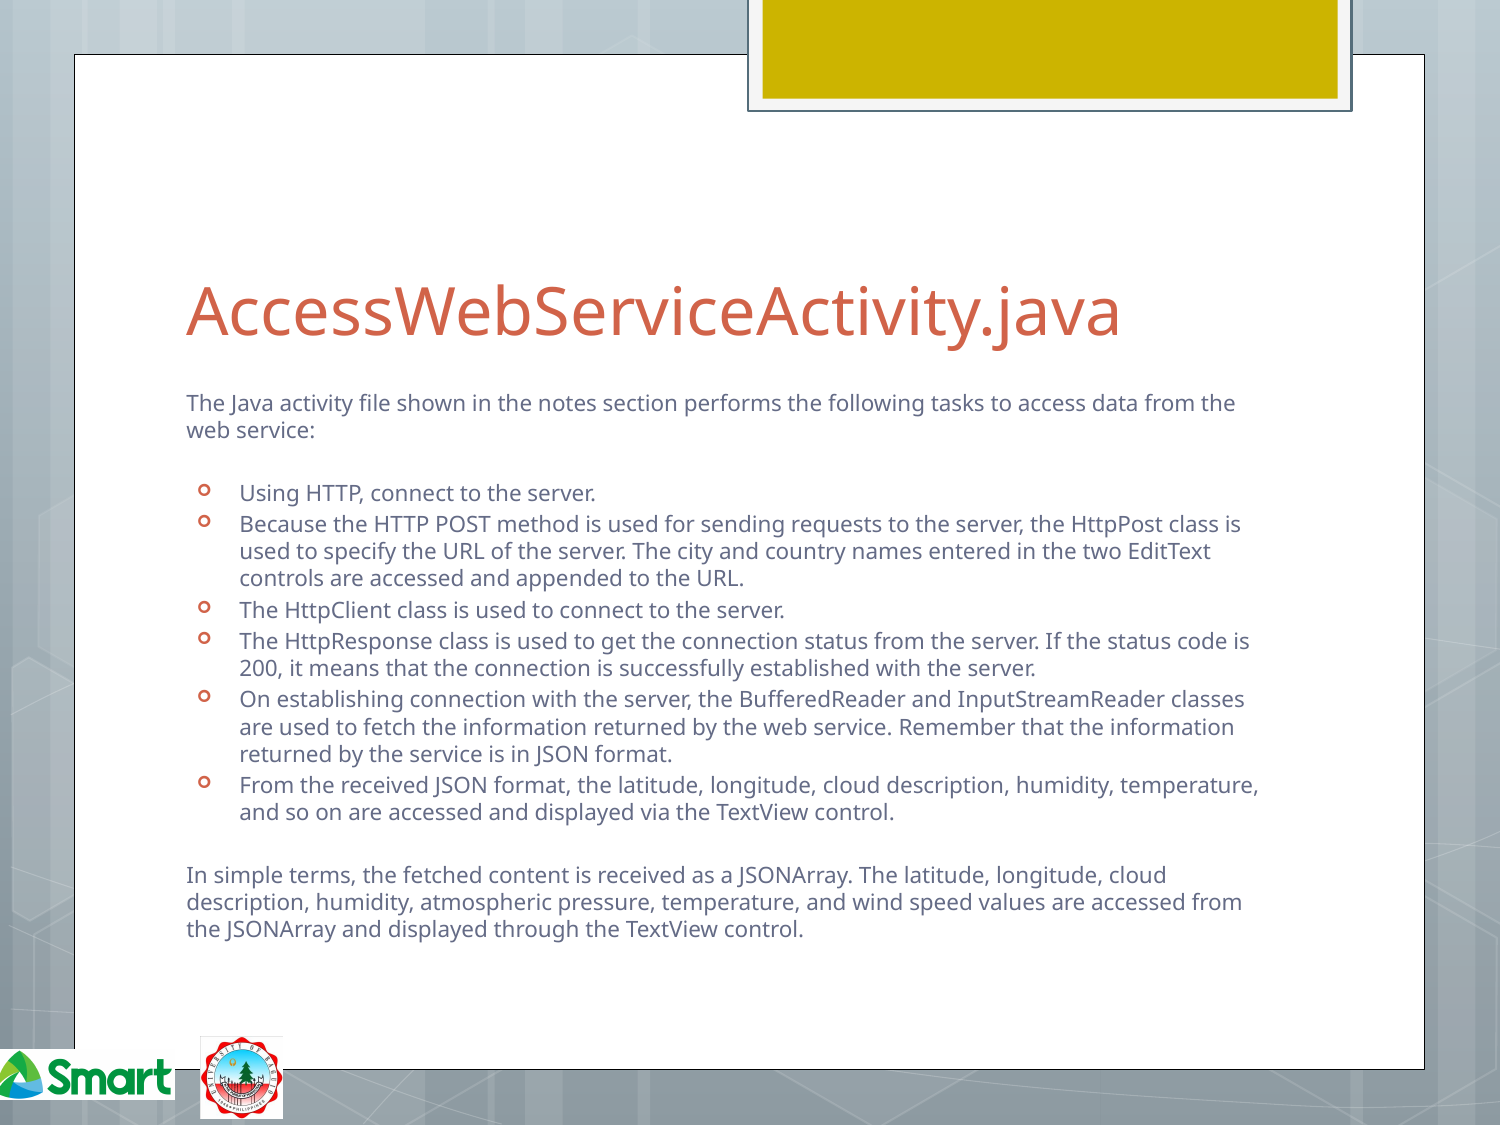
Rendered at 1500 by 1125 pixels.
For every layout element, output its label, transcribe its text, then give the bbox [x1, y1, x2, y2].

list The Java activity file shown in the notes section performs the following tasks to access data from the web service: Using HTTP, connect to the server. Because the HTTP POST method is used for sending requests to the server, the HttpPost class is used to specify the URL of the server. The city and country names entered in the two EditText controls are accessed and appended to the URL. The HttpClient class is used to connect to the server. The HttpResponse class is used to get the connection status from the server. If the status code is 200, it means that the connection is successfully established with the server. On establishing connection with the server, the BufferedReader and InputStreamReader classes are used to fetch the information returned by the web service. Remember that the information returned by the service is in JSON format. From the received JSON format, the latitude, longitude, cloud description, humidity, temperature, and so on are accessed and displayed via the TextView control. In simple terms, the fetched content is received as a JSONArray. The latitude, longitude, cloud description, humidity, atmospheric pressure, temperature, and wind speed values are accessed from the JSONArray and displayed through the TextView control. [171, 381, 1283, 957]
picture [200, 1036, 283, 1119]
picture [0, 1049, 175, 1100]
title AccessWebServiceActivity.java [171, 168, 1324, 357]
